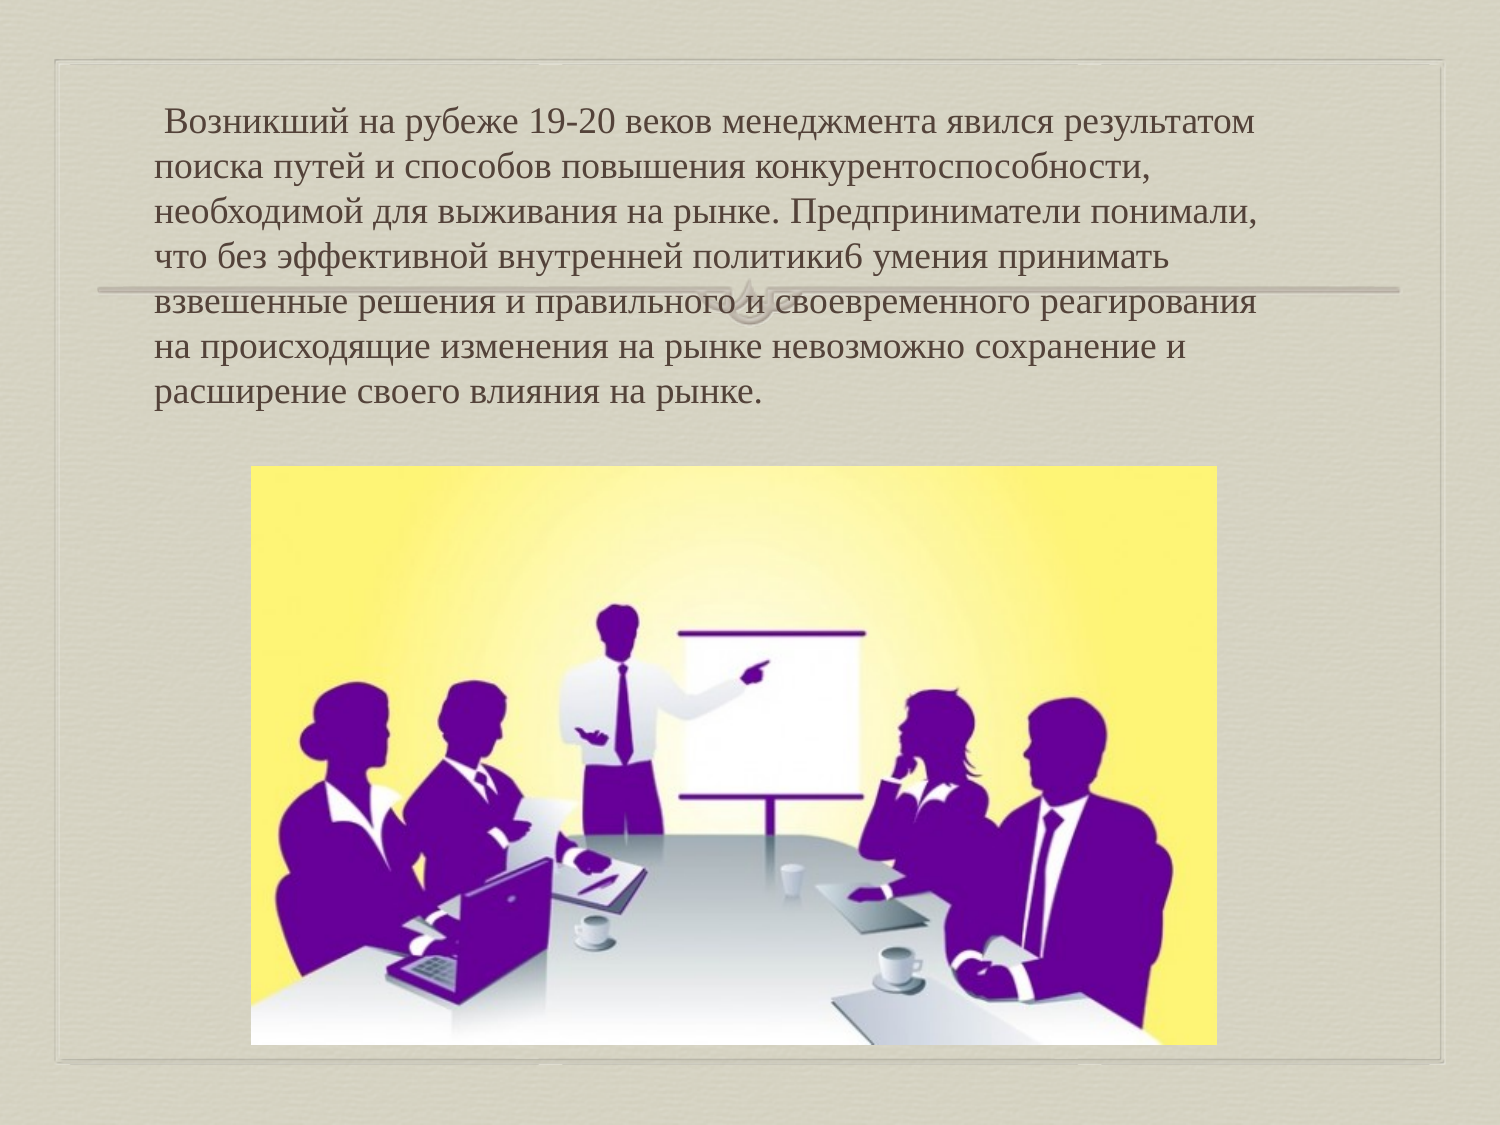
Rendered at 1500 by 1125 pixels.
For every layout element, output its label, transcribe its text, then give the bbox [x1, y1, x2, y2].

text_box Возникший на рубеже 19-20 веков менеджмента явился результатом поиска путей и способов повышения конкурентоспособности, необходимой для выживания на рынке. Предприниматели понимали, что без эффективной внутренней политики6 умения принимать взвешенные решения и правильного и своевременного реагирования на происходящие изменения на рынке невозможно сохранение и расширение своего влияния на рынке. [139, 88, 1301, 419]
picture [0, 0, 1500, 1125]
